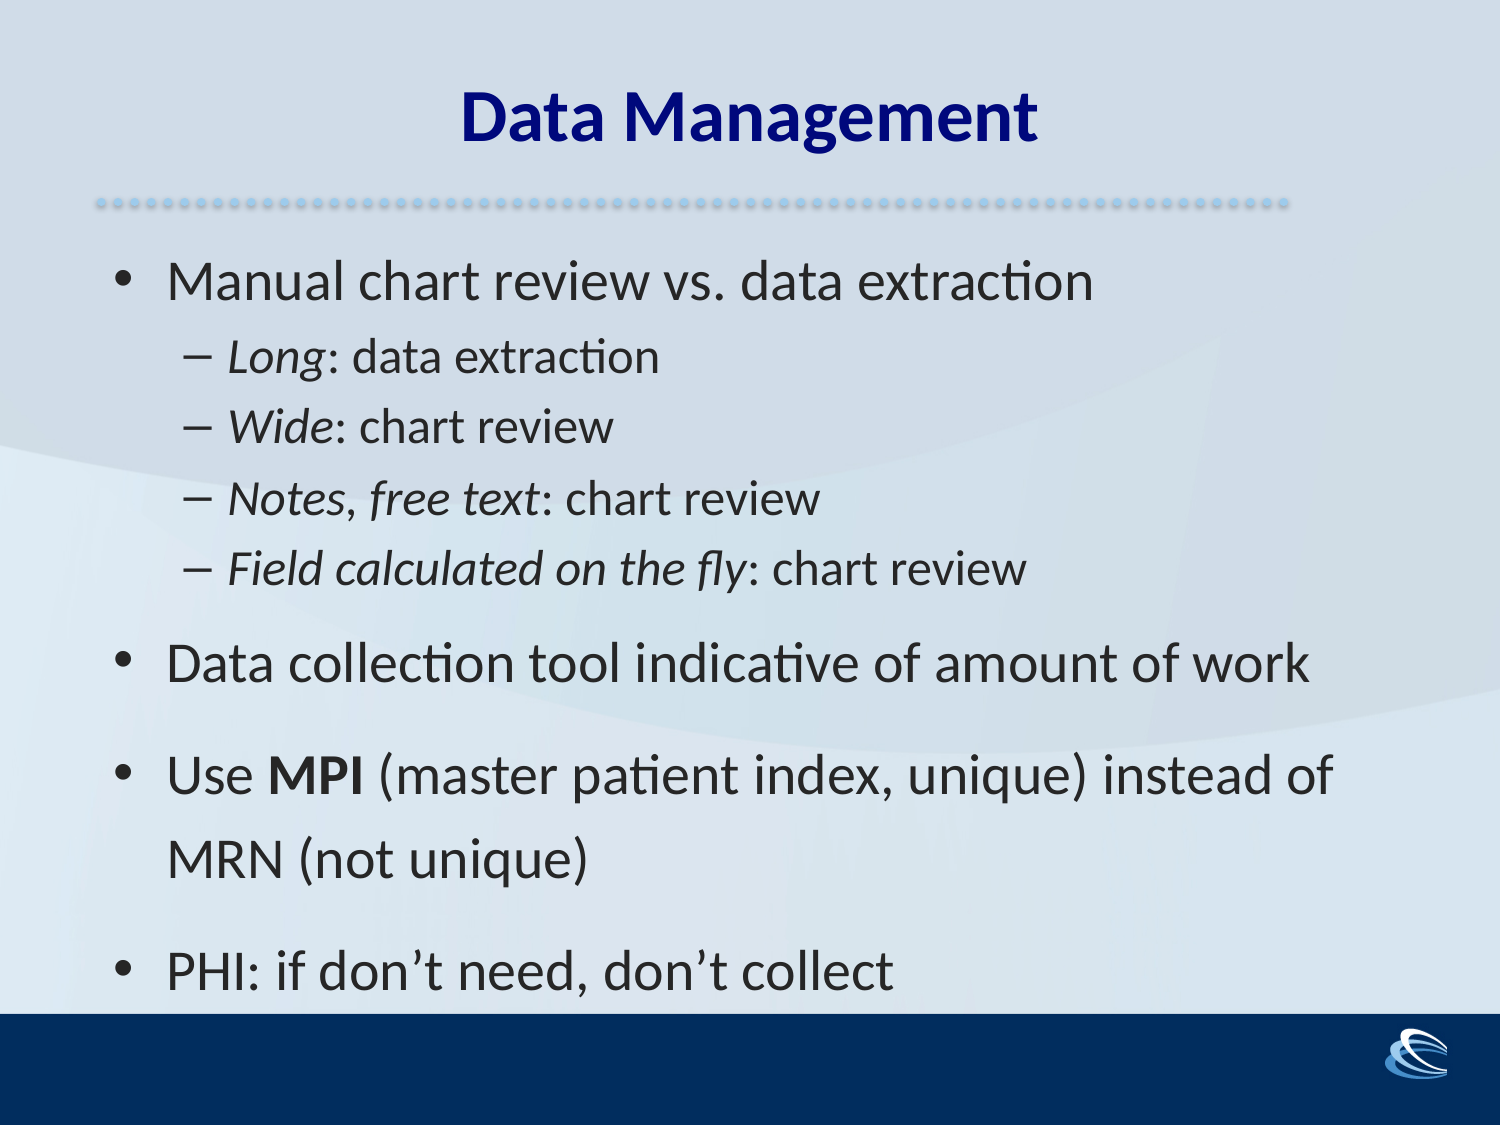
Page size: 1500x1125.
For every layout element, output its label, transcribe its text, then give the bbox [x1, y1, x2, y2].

title Data Management [75, 18, 1425, 206]
picture [0, 0, 1500, 1125]
list Manual chart review vs. data extraction Long: data extraction Wide: chart review Notes, free text: chart review Field calculated on the fly: chart review Data collection tool indicative of amount of work Use MPI (master patient index, unique) instead of MRN (not unique) PHI: if don’t need, don’t collect [98, 235, 1466, 1018]
